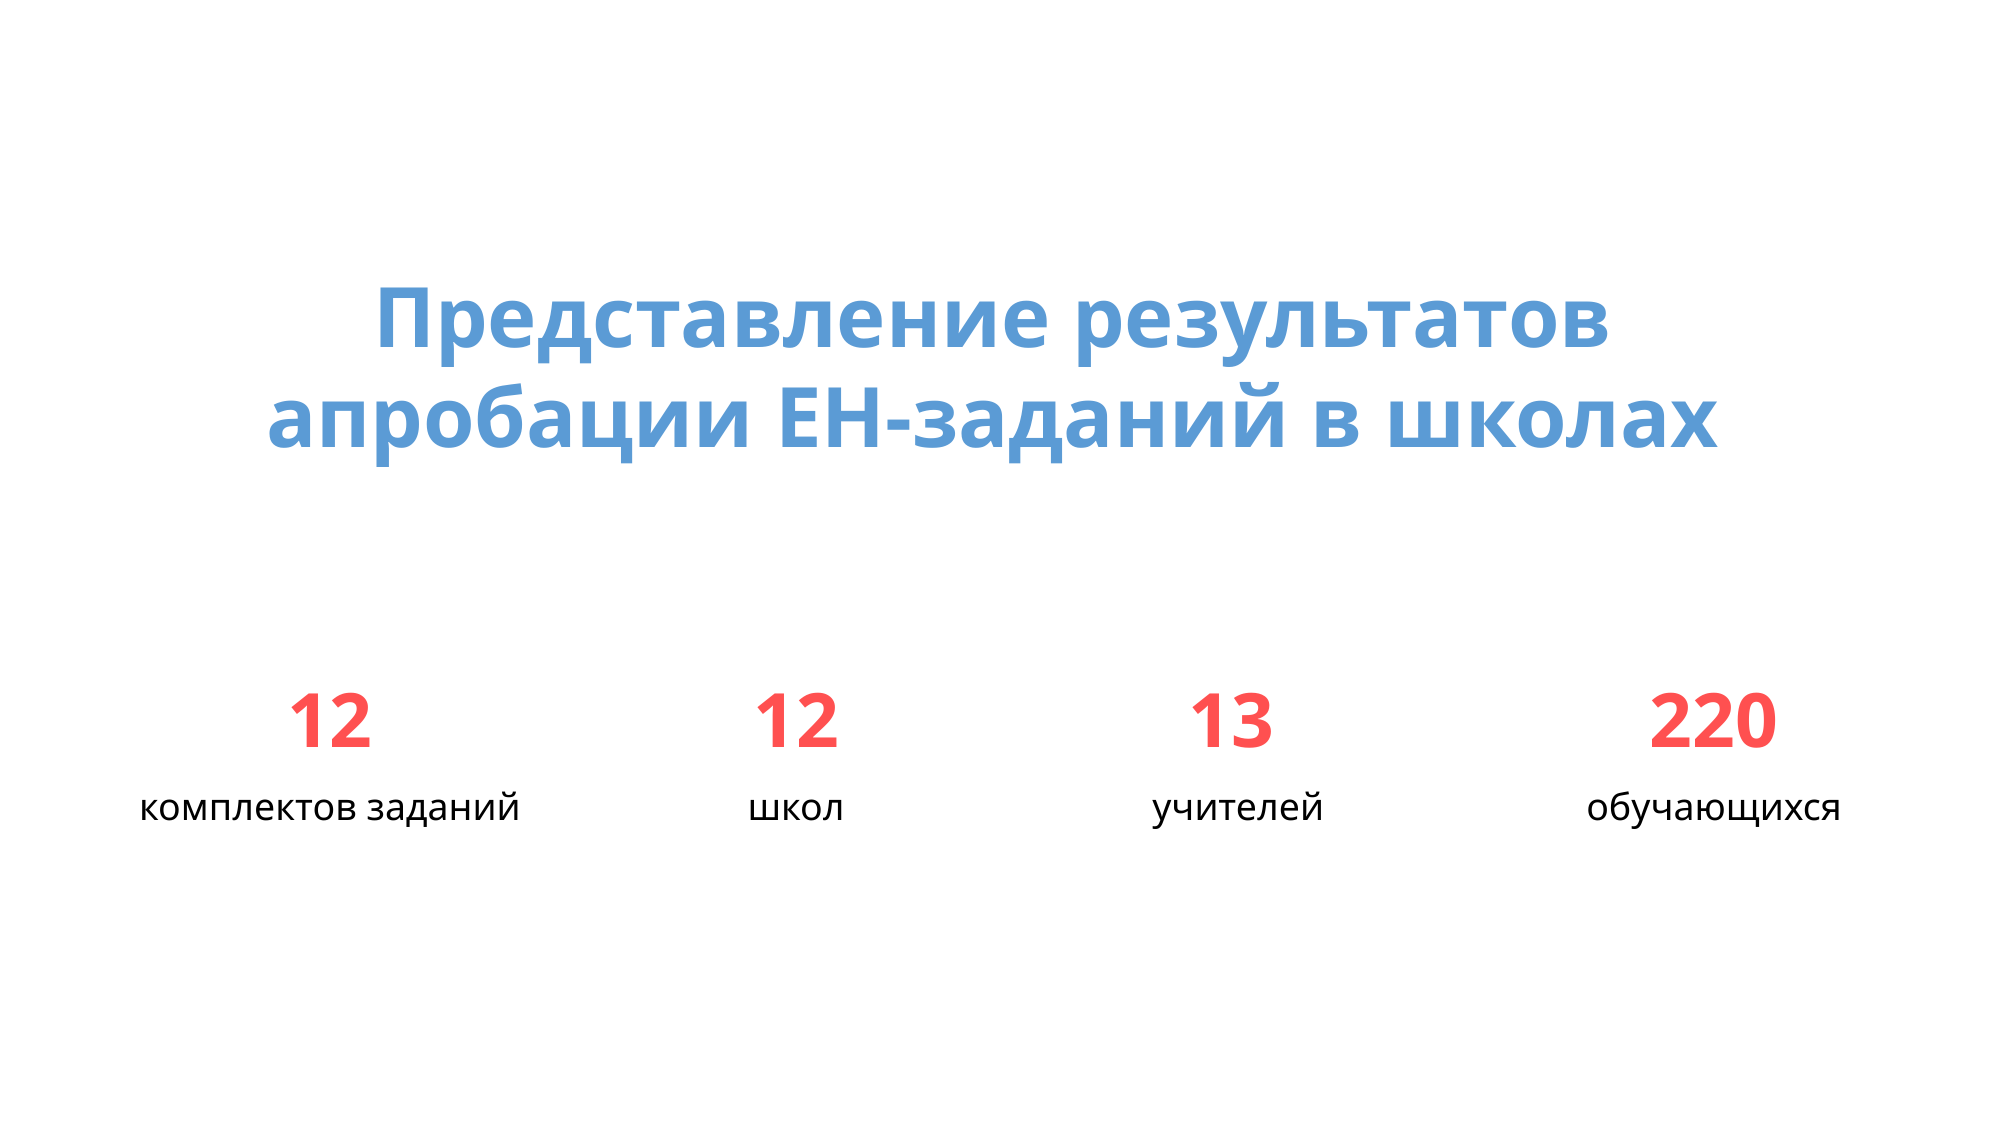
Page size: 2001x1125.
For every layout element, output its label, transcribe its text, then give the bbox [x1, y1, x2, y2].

text_box 12 [272, 665, 389, 771]
text_box обучающихся [1571, 775, 1857, 836]
text_box Представление результатов апробации ЕН-заданий в школах [204, 256, 1782, 472]
text_box учителей [1137, 775, 1339, 836]
text_box 12 [738, 665, 855, 771]
text_box школ [732, 775, 860, 836]
text_box 13 [1173, 665, 1290, 771]
text_box комплектов заданий [124, 775, 536, 836]
text_box 220 [1634, 665, 1794, 771]
